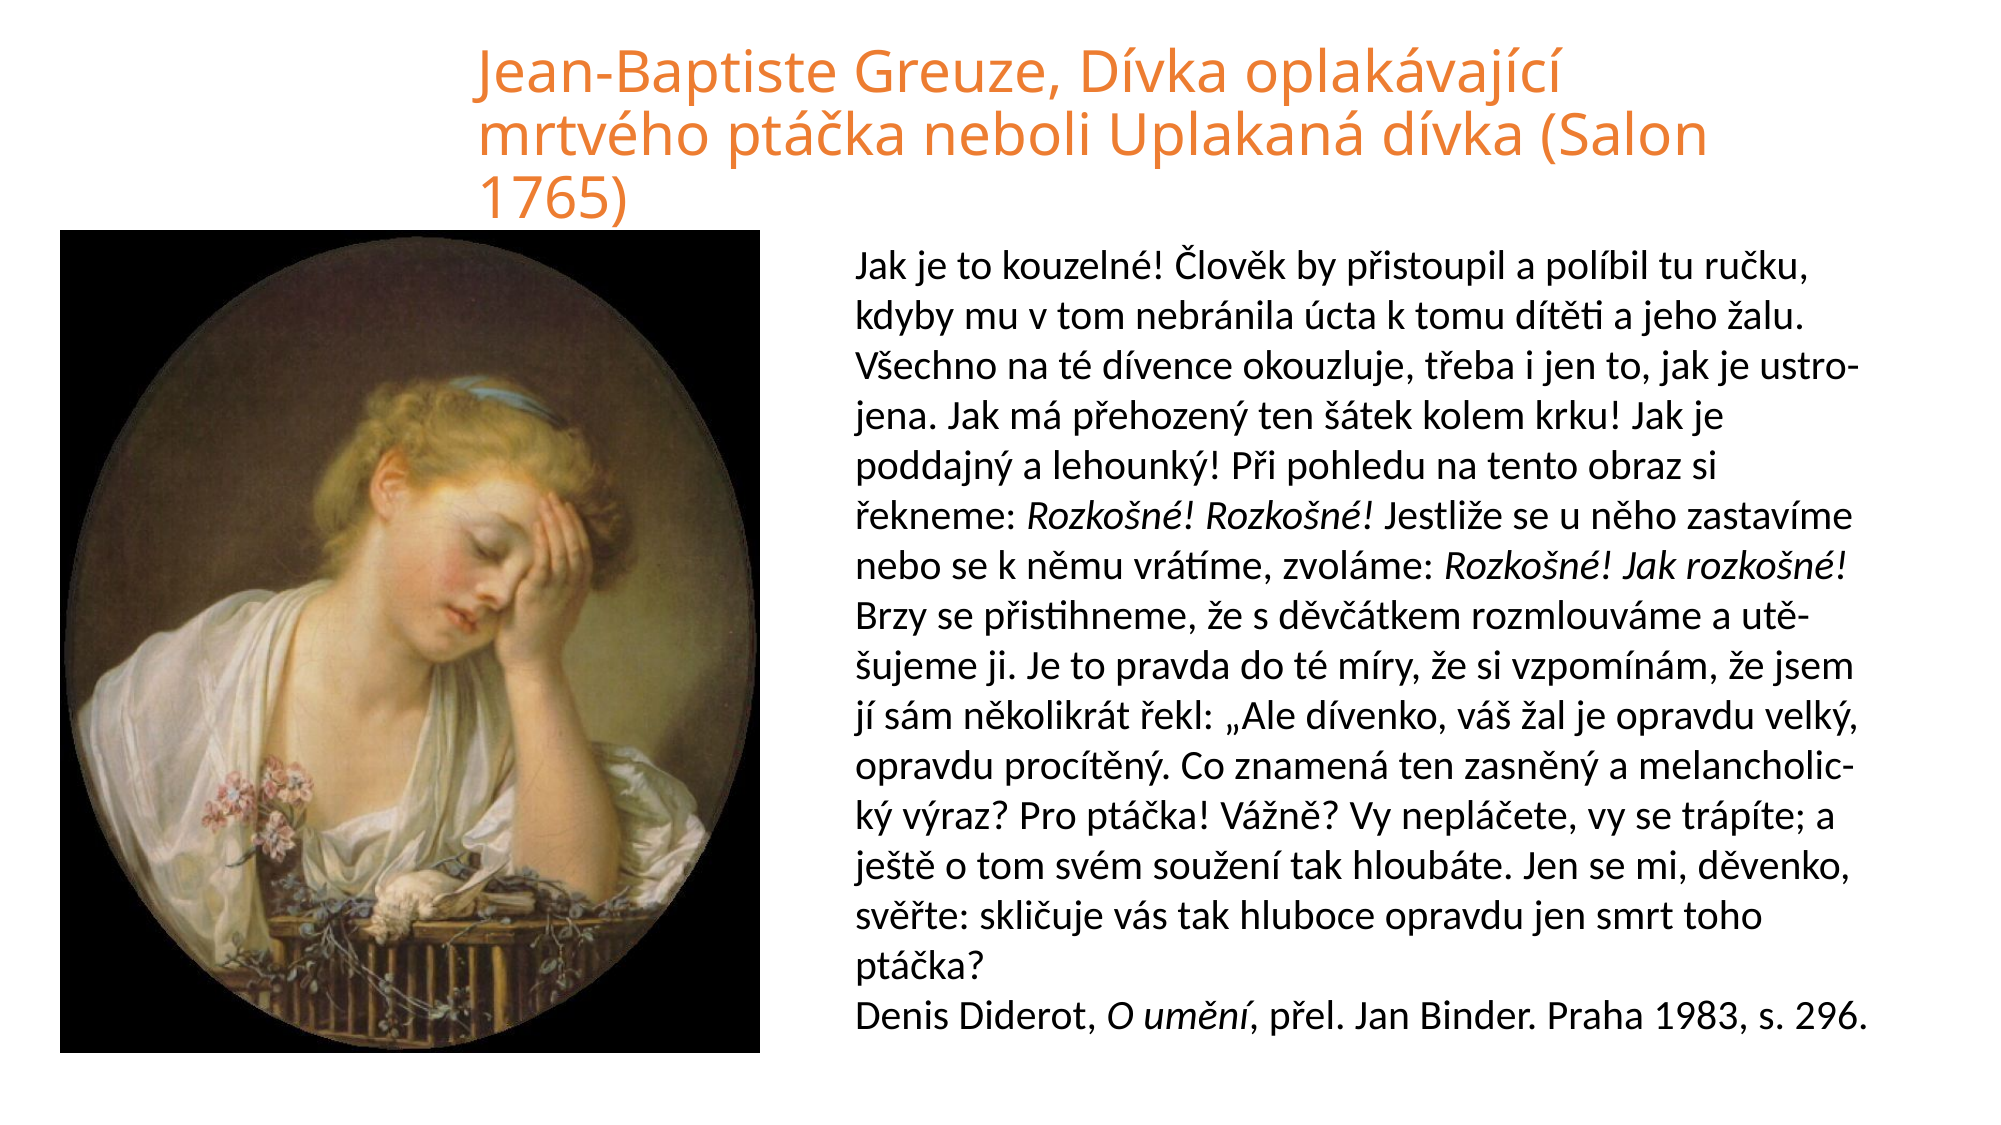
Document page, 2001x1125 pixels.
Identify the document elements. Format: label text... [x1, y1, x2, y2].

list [60, 230, 760, 1053]
text_box Jak je to kouzelné! Člověk by přistoupil a políbil tu ručku, kdyby mu v tom nebránila úcta k tomu dítěti a jeho žalu. Všechno na té dívence okouzluje, třeba i jen to, jak je ustro-jena. Jak má přehozený ten šátek kolem krku! Jak je poddajný a lehounký! Při pohledu na tento obraz si řekneme: Rozkošné! Rozkošné! Jestliže se u něho zastavíme nebo se k němu vrátíme, zvoláme: Rozkošné! Jak rozkošné! Brzy se přistihneme, že s děvčátkem rozmlouváme a utě-šujeme ji. Je to pravda do té míry, že si vzpomínám, že jsem jí sám několikrát řekl: „Ale dívenko, váš žal je opravdu velký, opravdu procítěný. Co znamená ten zasněný a melancholic-ký výraz? Pro ptáčka! Vážně? Vy nepláčete, vy se trápíte; a ještě o tom svém soužení tak hloubáte. Jen se mi, děvenko, svěřte: skličuje vás tak hluboce opravdu jen smrt toho ptáčka? Denis Diderot, O umění, přel. Jan Binder. Praha 1983, s. 296. [840, 230, 1885, 1046]
title Jean-Baptiste Greuze, Dívka oplakávající mrtvého ptáčka neboli Uplakaná dívka (Salon 1765) [462, 42, 1738, 231]
